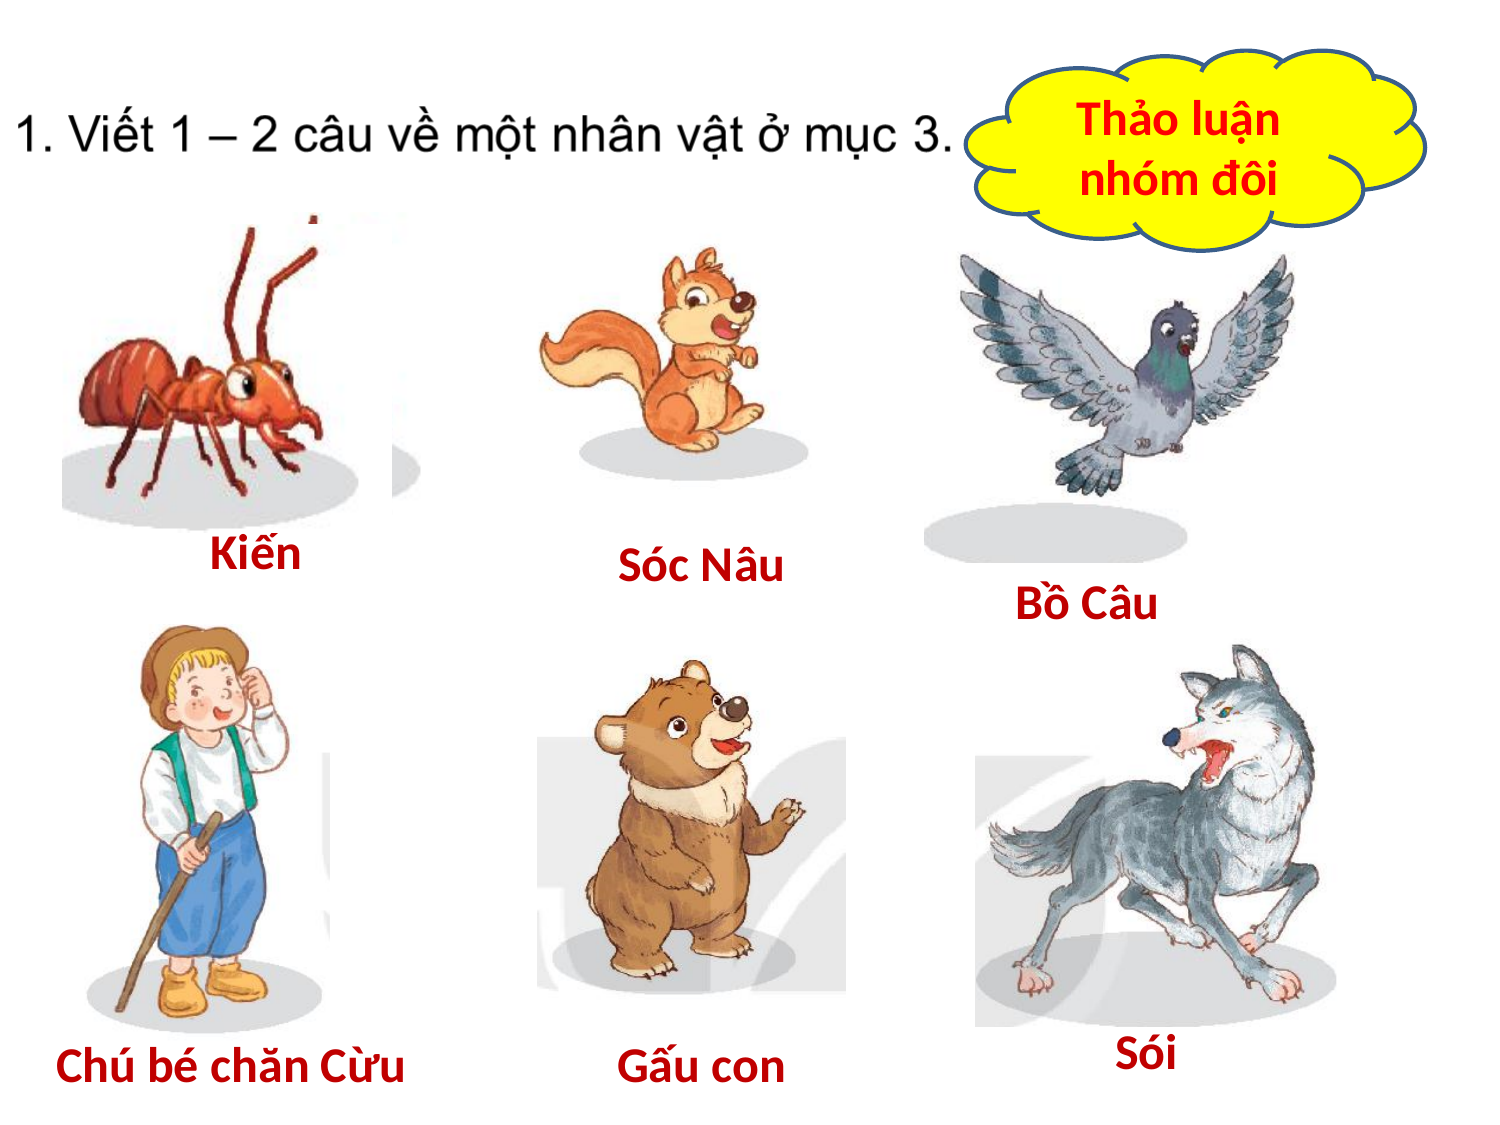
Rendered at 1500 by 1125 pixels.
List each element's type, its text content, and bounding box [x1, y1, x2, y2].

picture [974, 624, 1366, 1027]
picture [537, 624, 846, 1026]
text_box Chú bé chăn Cừu [0, 1024, 488, 1100]
picture [924, 220, 1306, 563]
picture [499, 224, 879, 568]
text_box Thảo luận nhóm đôi [980, 48, 1428, 228]
text_box Sói [987, 1036, 1306, 1088]
text_box Sóc Nâu [549, 577, 854, 599]
text_box Gấu con [537, 1024, 866, 1100]
picture [0, 87, 1195, 194]
picture [62, 212, 455, 534]
text_box Bồ Câu [912, 561, 1263, 637]
picture [49, 624, 331, 1052]
text_box Kiến [125, 541, 388, 587]
